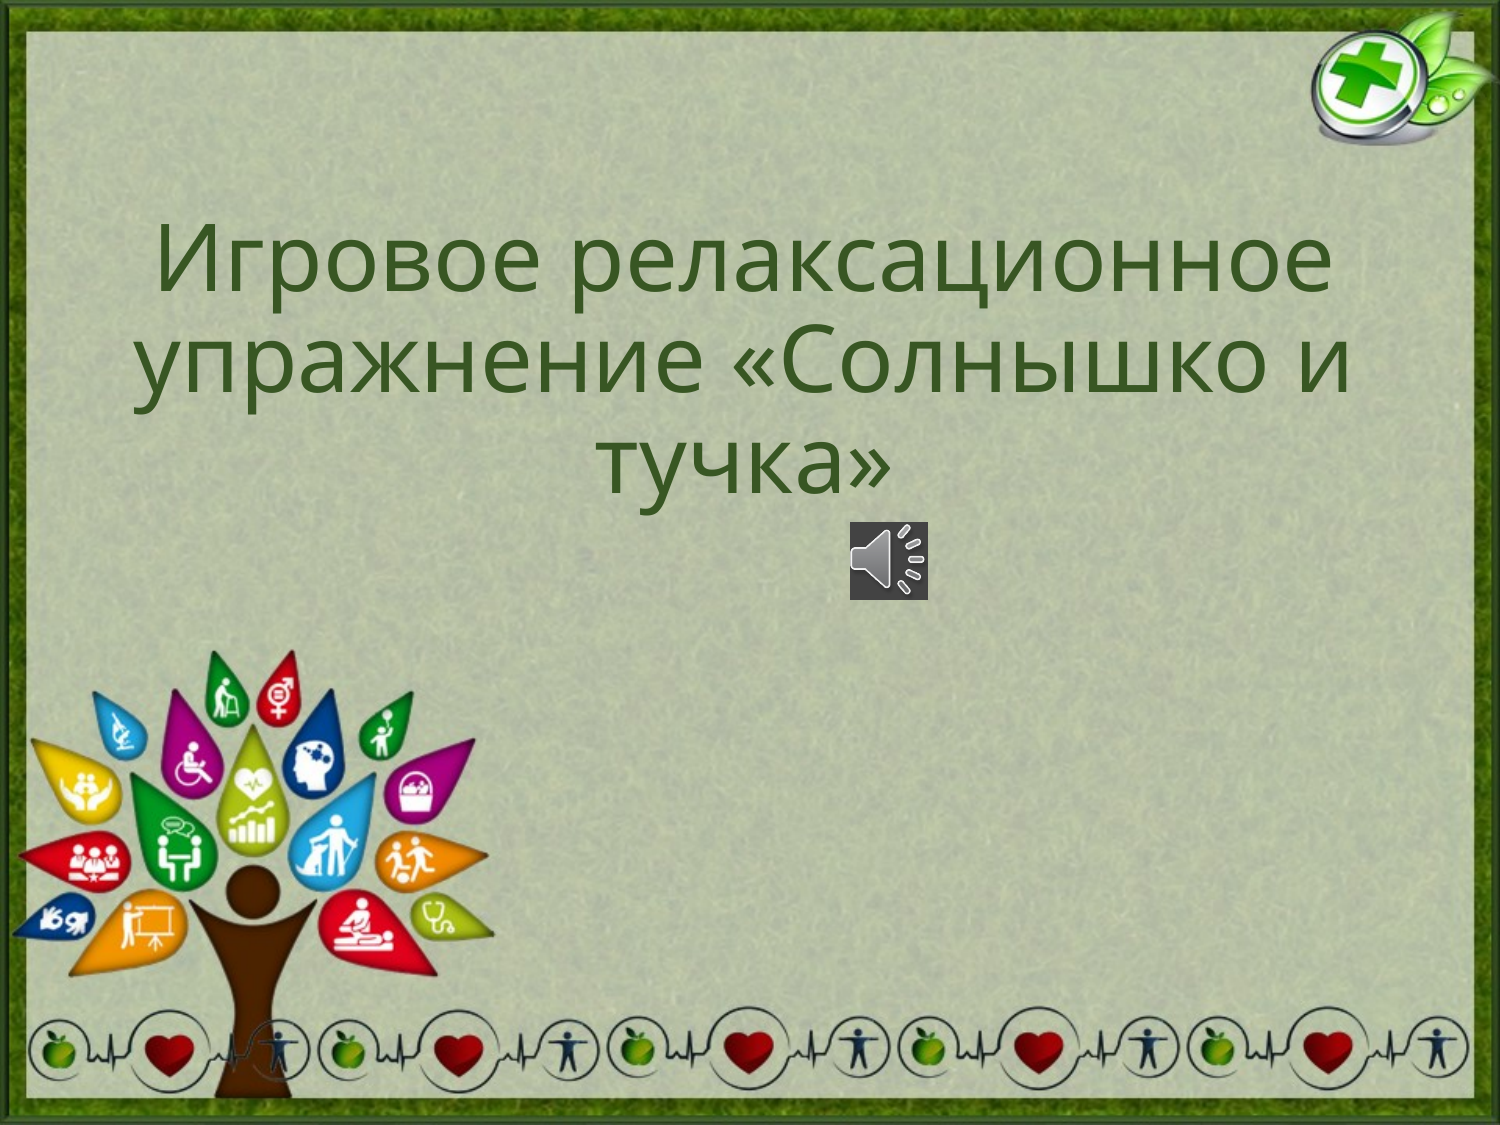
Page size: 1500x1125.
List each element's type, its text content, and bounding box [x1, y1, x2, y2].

picture [0, 0, 1500, 1125]
title Игровое релаксационное упражнение «Солнышко и тучка» [97, 53, 1392, 522]
